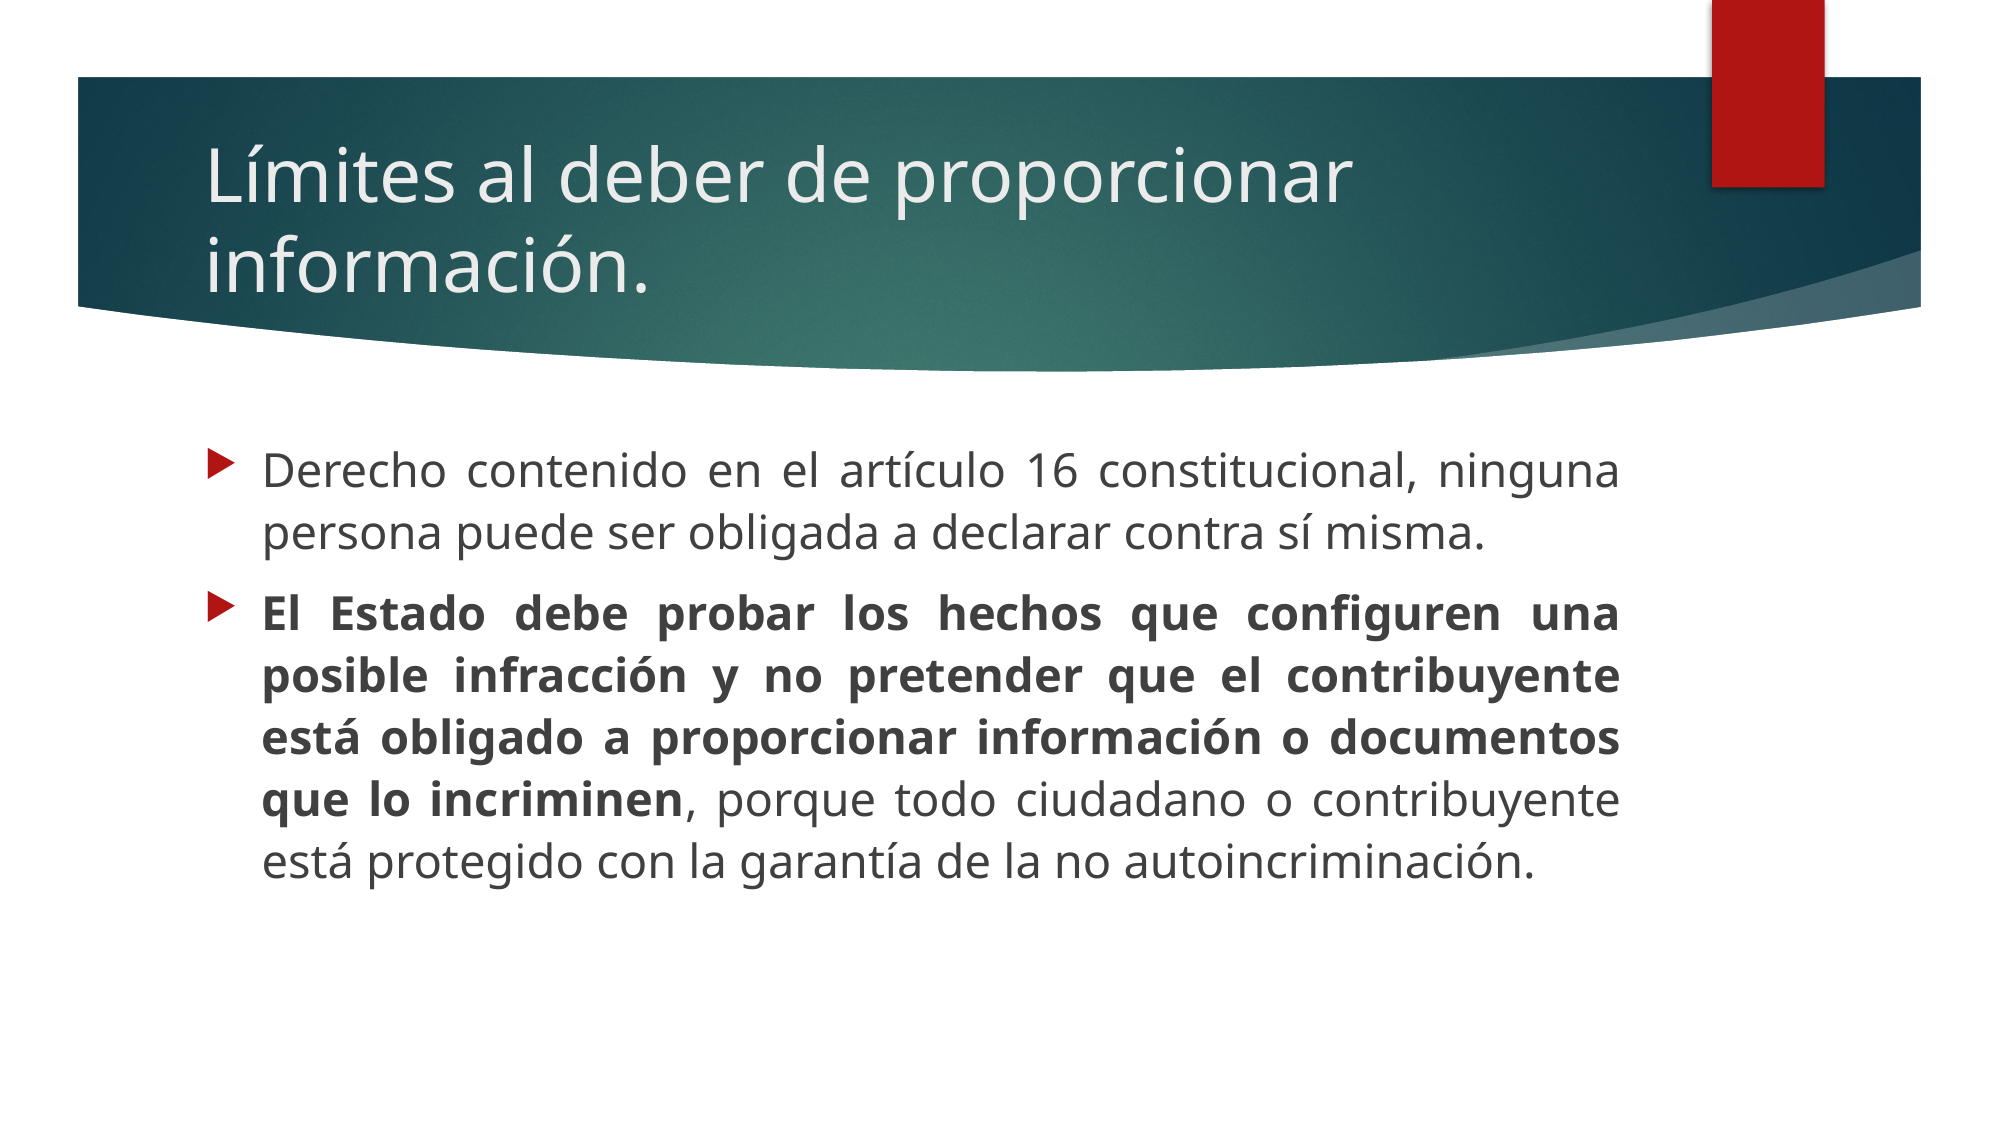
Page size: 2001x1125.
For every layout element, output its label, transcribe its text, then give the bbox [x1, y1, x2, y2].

list Derecho contenido en el artículo 16 constitucional, ninguna persona puede ser obligada a declarar contra sí misma. El Estado debe probar los hechos que configuren una posible infracción y no pretender que el contribuyente está obligado a proporcionar información o documentos que lo incriminen, porque todo ciudadano o contribuyente está protegido con la garantía de la no autoincriminación. [189, 427, 1638, 988]
title Límites al deber de proporcionar información. [189, 159, 1638, 276]
